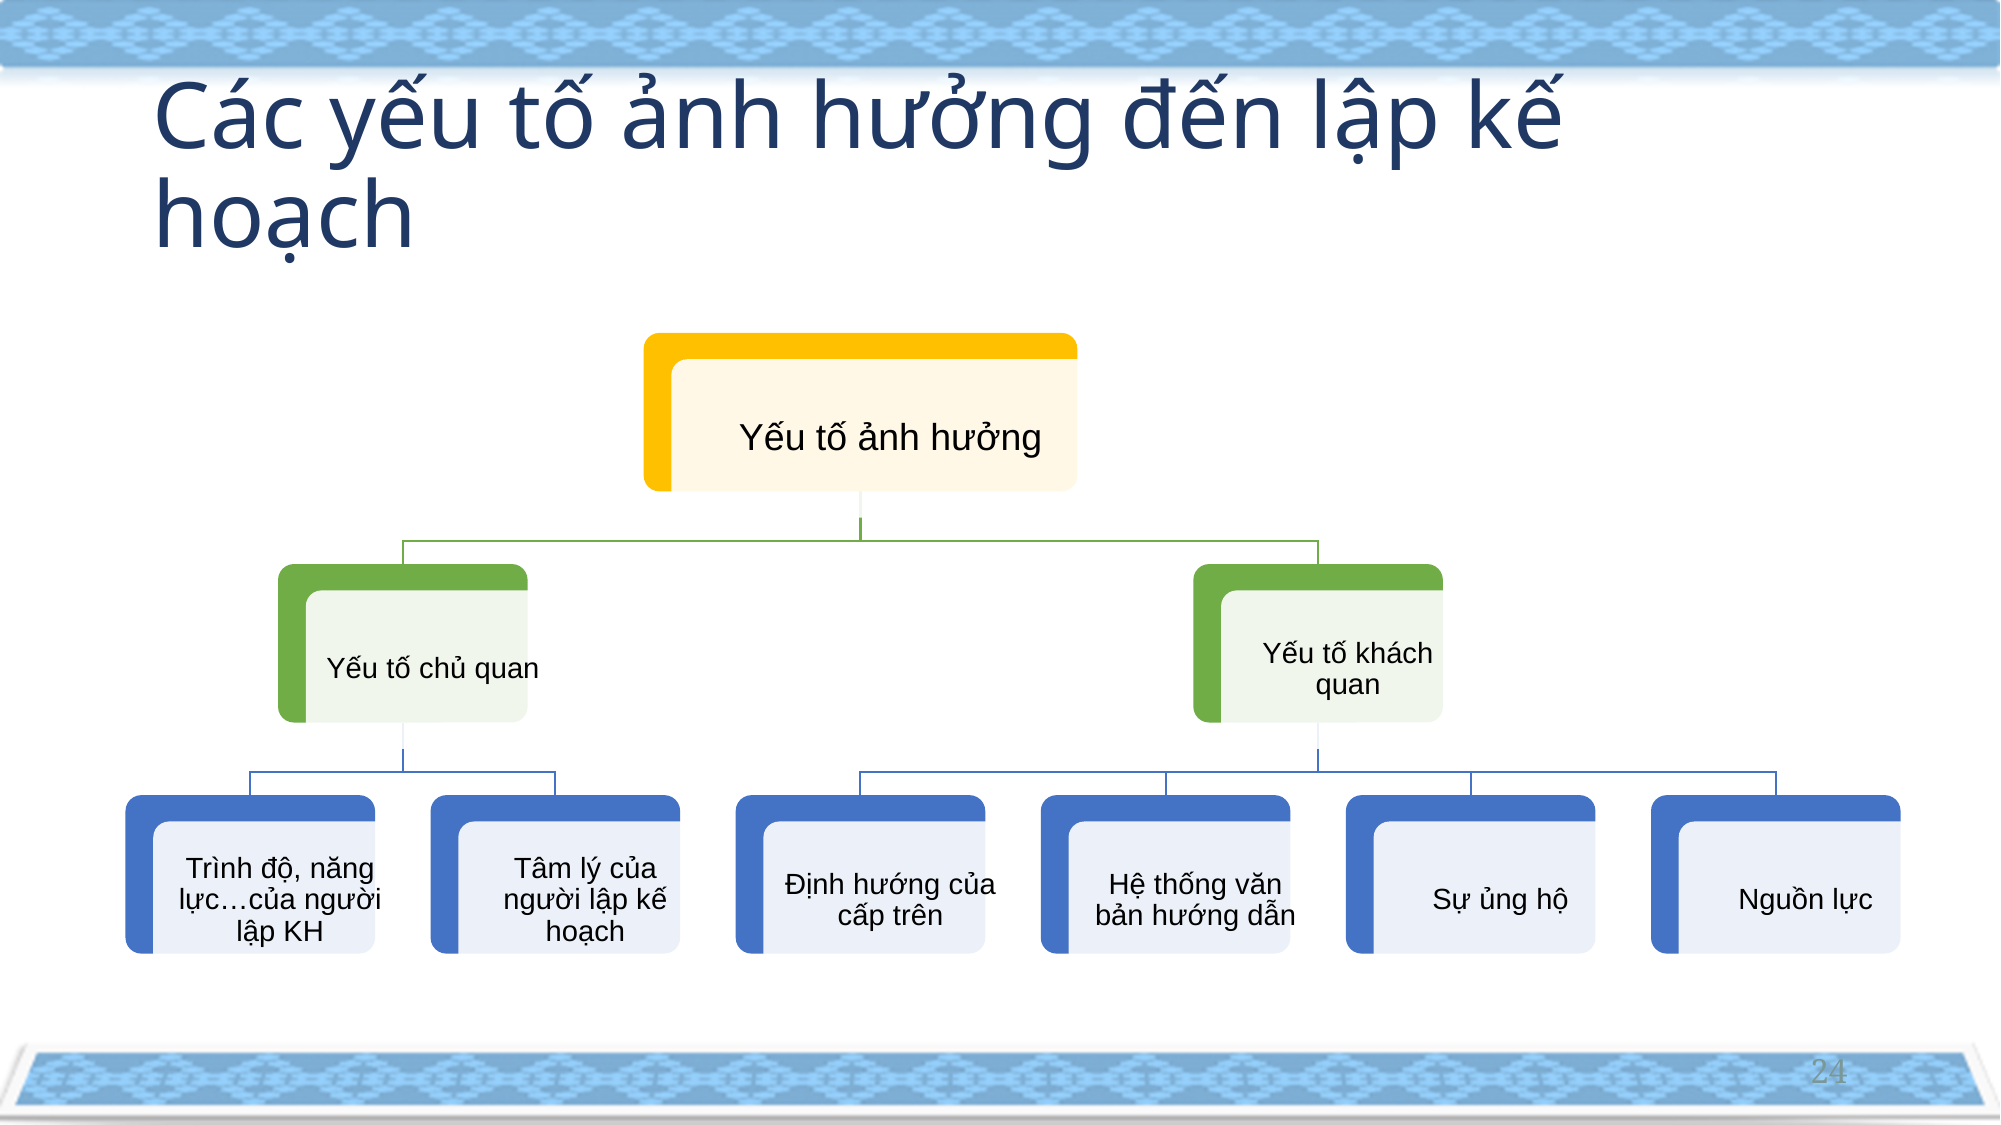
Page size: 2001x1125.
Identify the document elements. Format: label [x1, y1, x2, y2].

picture [0, 0, 2000, 1125]
list [125, 250, 1929, 1063]
